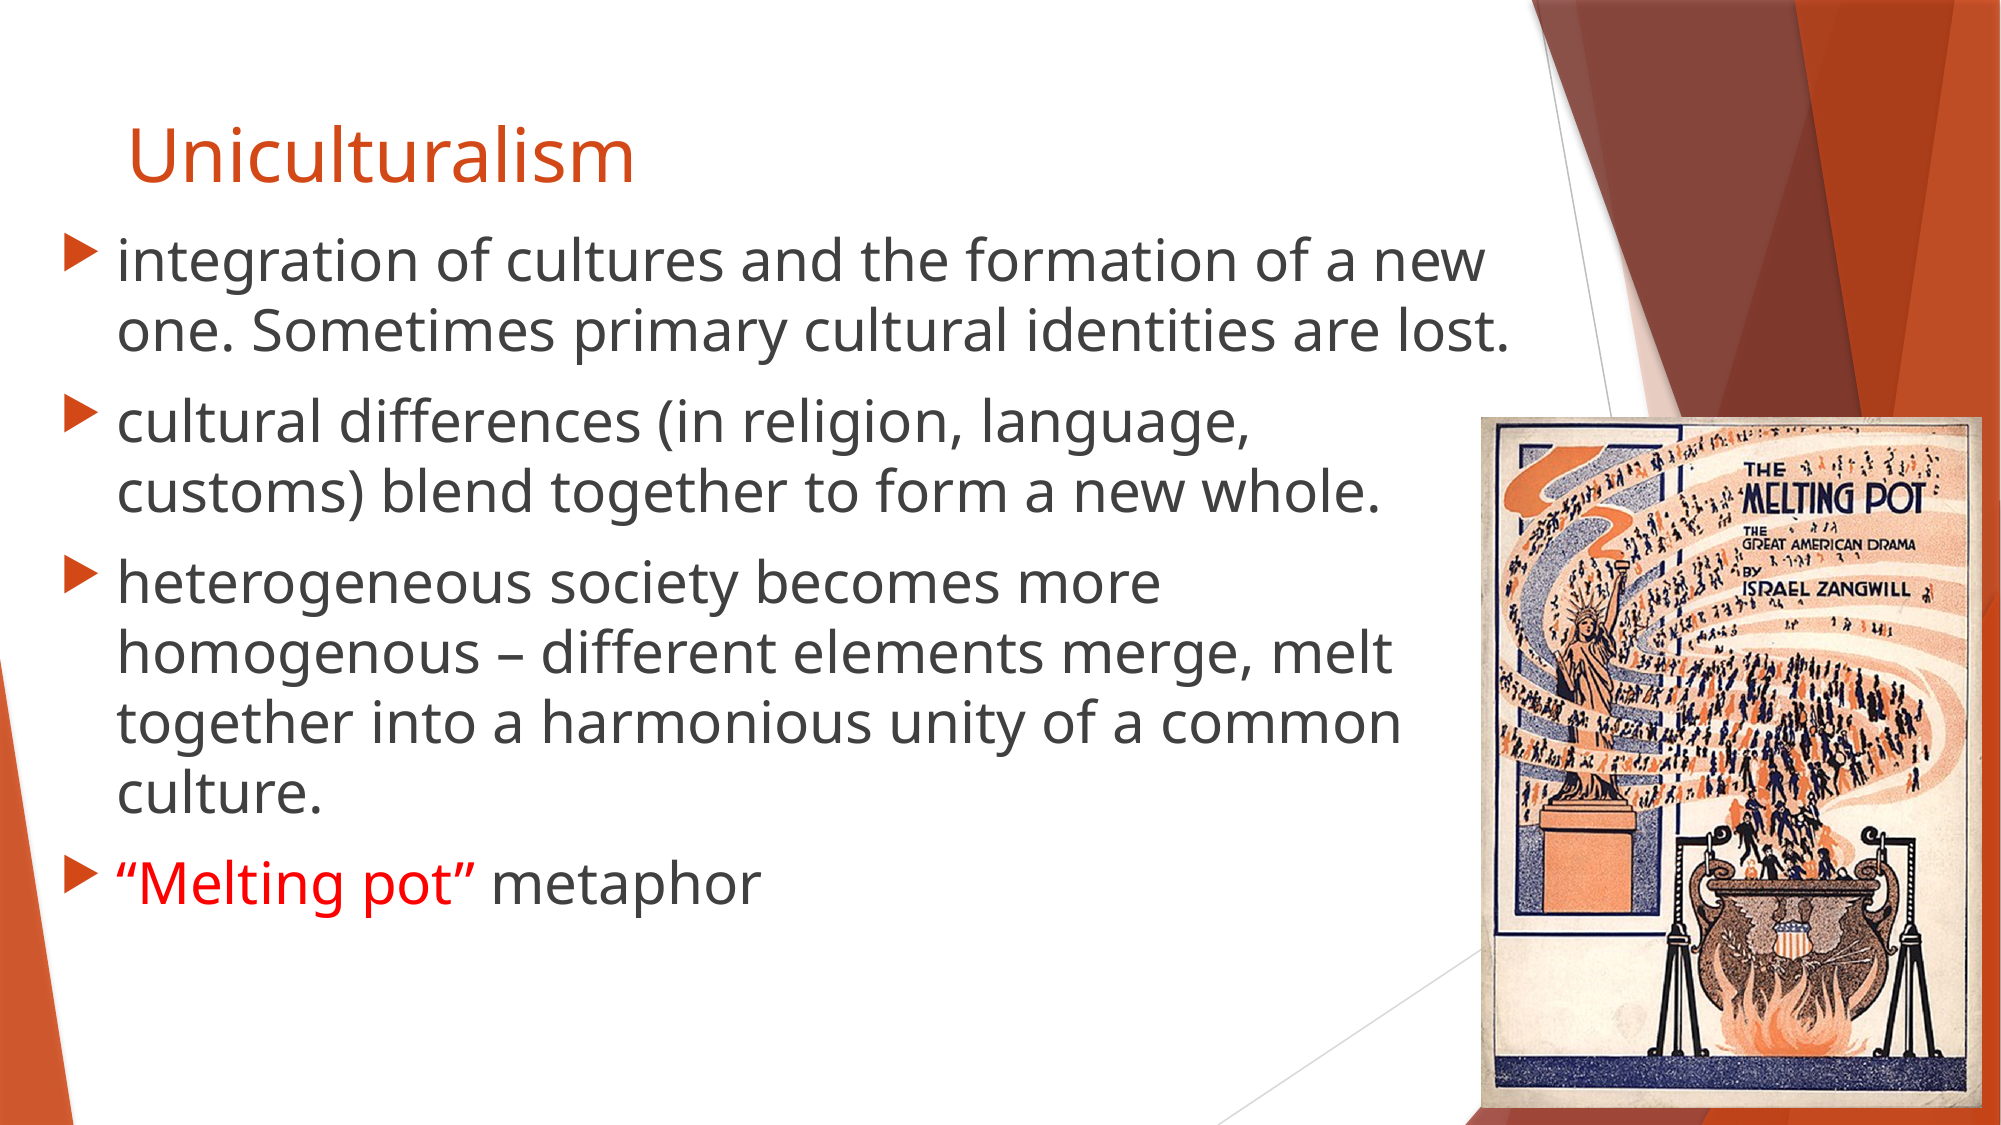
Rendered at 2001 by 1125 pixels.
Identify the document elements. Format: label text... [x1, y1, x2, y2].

list integration of cultures and the formation of a new one. Sometimes primary cultural identities are lost. cultural differences (in religion, language, customs) blend together to form a new whole. heterogeneous society becomes more homogenous – different elements merge, melt together into a harmonious unity of a common culture. “Melting pot” metaphor [45, 215, 1528, 989]
title Uniculturalism [111, 99, 1522, 215]
picture [1481, 417, 1983, 1108]
